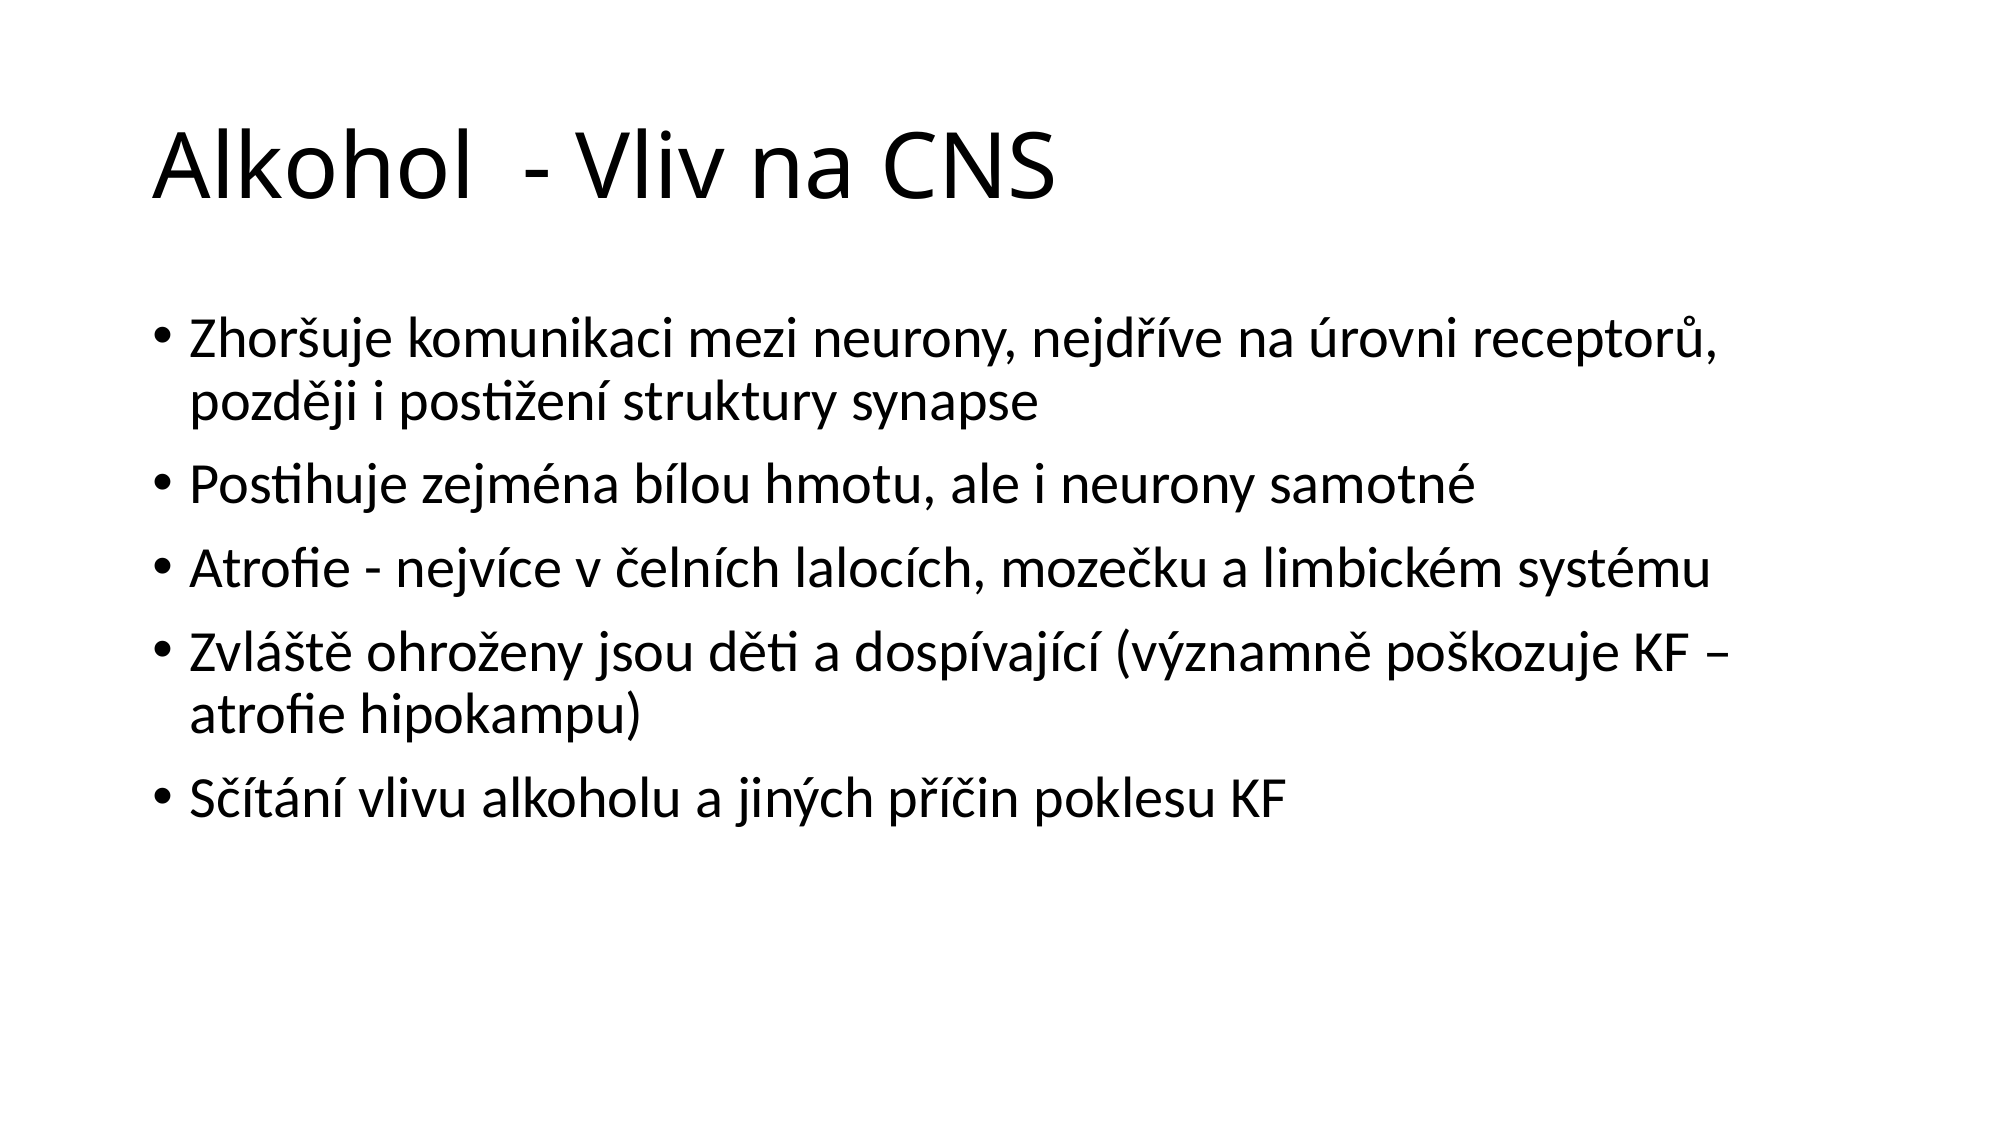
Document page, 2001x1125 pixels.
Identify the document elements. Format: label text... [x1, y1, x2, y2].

list Zhoršuje komunikaci mezi neurony, nejdříve na úrovni receptorů, později i postižení struktury synapse Postihuje zejména bílou hmotu, ale i neurony samotné Atrofie - nejvíce v čelních lalocích, mozečku a limbickém systému Zvláště ohroženy jsou děti a dospívající (významně poškozuje KF – atrofie hipokampu) Sčítání vlivu alkoholu a jiných příčin poklesu KF [137, 299, 1863, 1014]
title Alkohol - Vliv na CNS [137, 59, 1863, 278]
